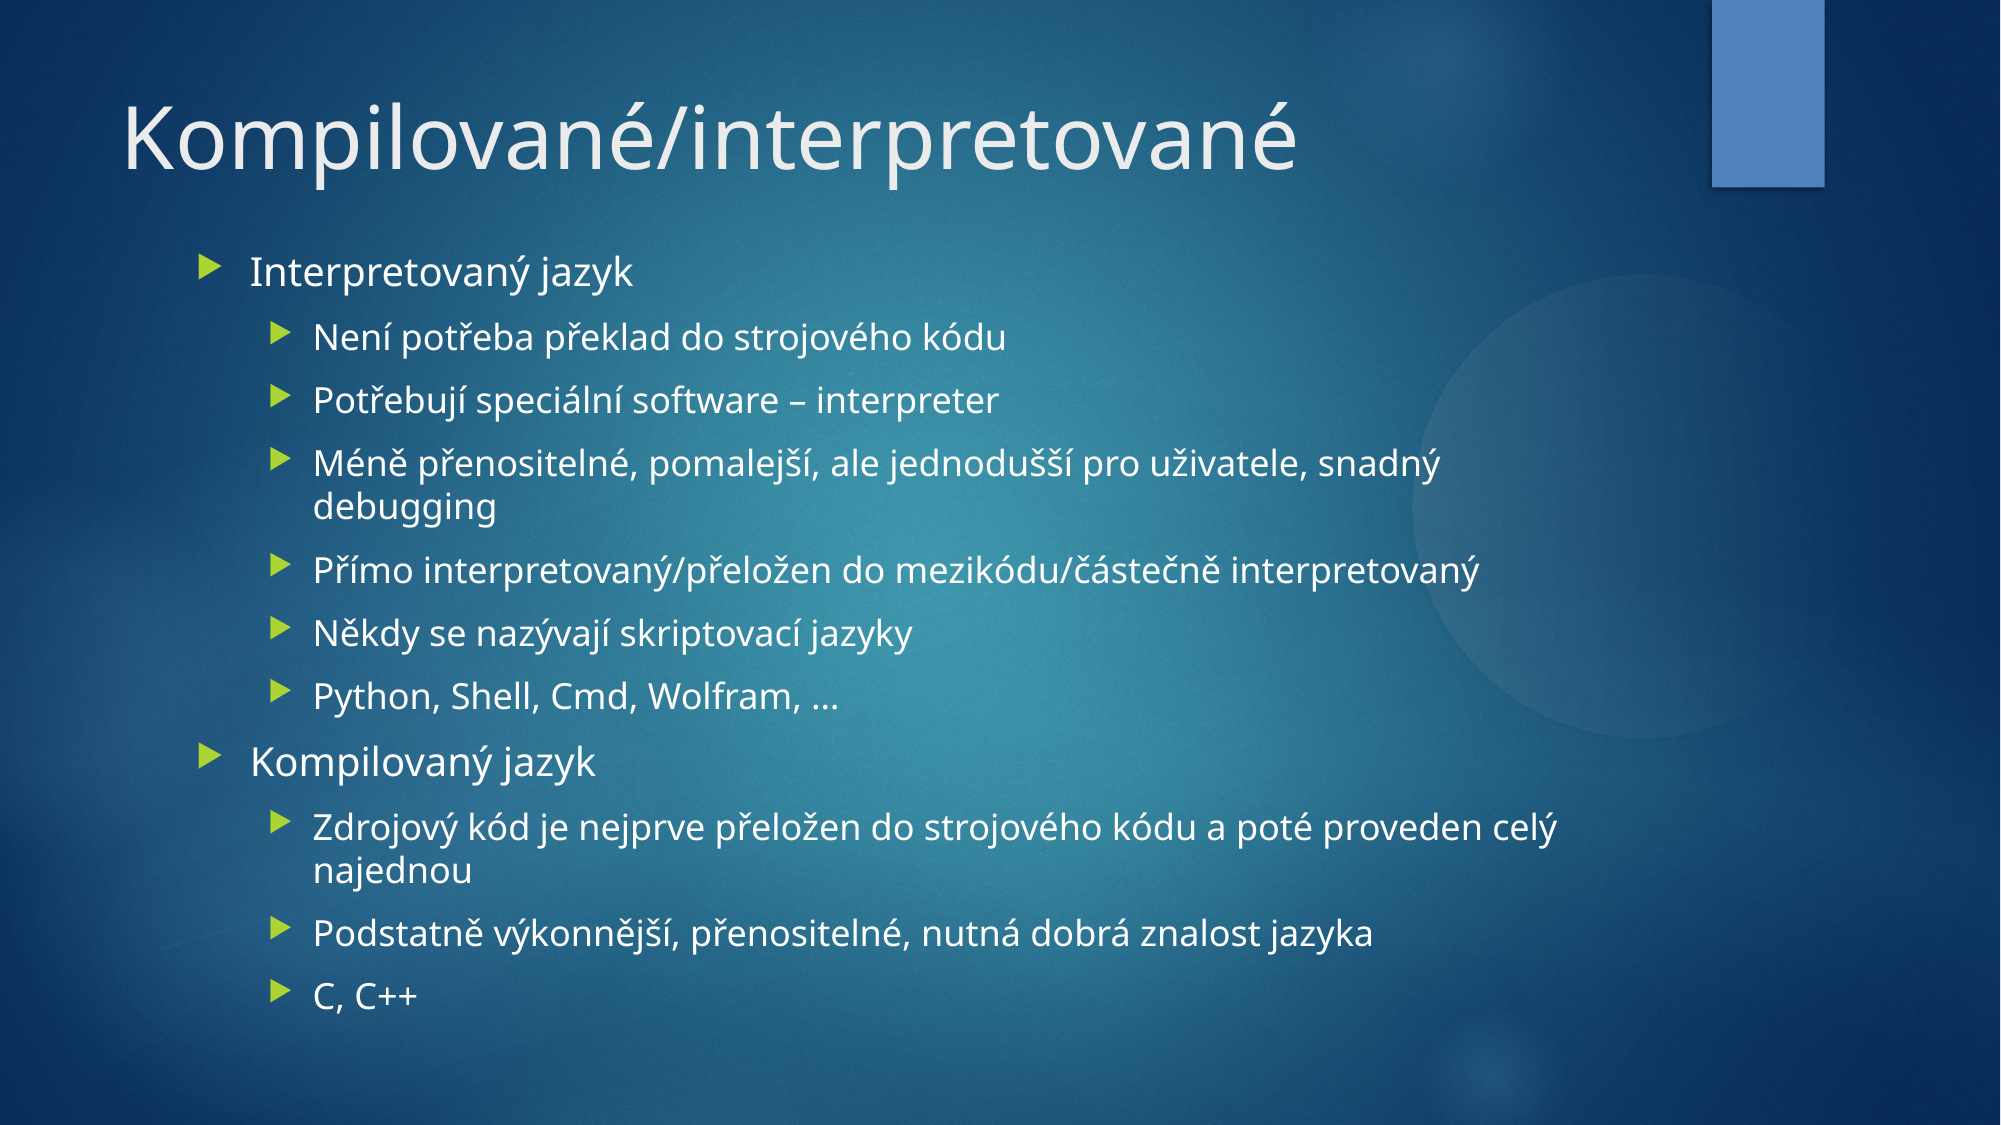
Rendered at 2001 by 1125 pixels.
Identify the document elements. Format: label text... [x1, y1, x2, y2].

text_box Interpretovaný jazyk Není potřeba překlad do strojového kódu Potřebují speciální software – interpreter Méně přenositelné, pomalejší, ale jednodušší pro uživatele, snadný debugging Přímo interpretovaný/přeložen do mezikódu/částečně interpretovaný Někdy se nazývají skriptovací jazyky Python, Shell, Cmd, Wolfram, … Kompilovaný jazyk Zdrojový kód je nejprve přeložen do strojového kódu a poté proveden celý najednou Podstatně výkonnější, přenositelné, nutná dobrá znalost jazyka C, C++ [181, 239, 1649, 1025]
picture [0, 0, 2001, 1125]
text_box Kompilované/interpretované [106, 74, 1649, 304]
